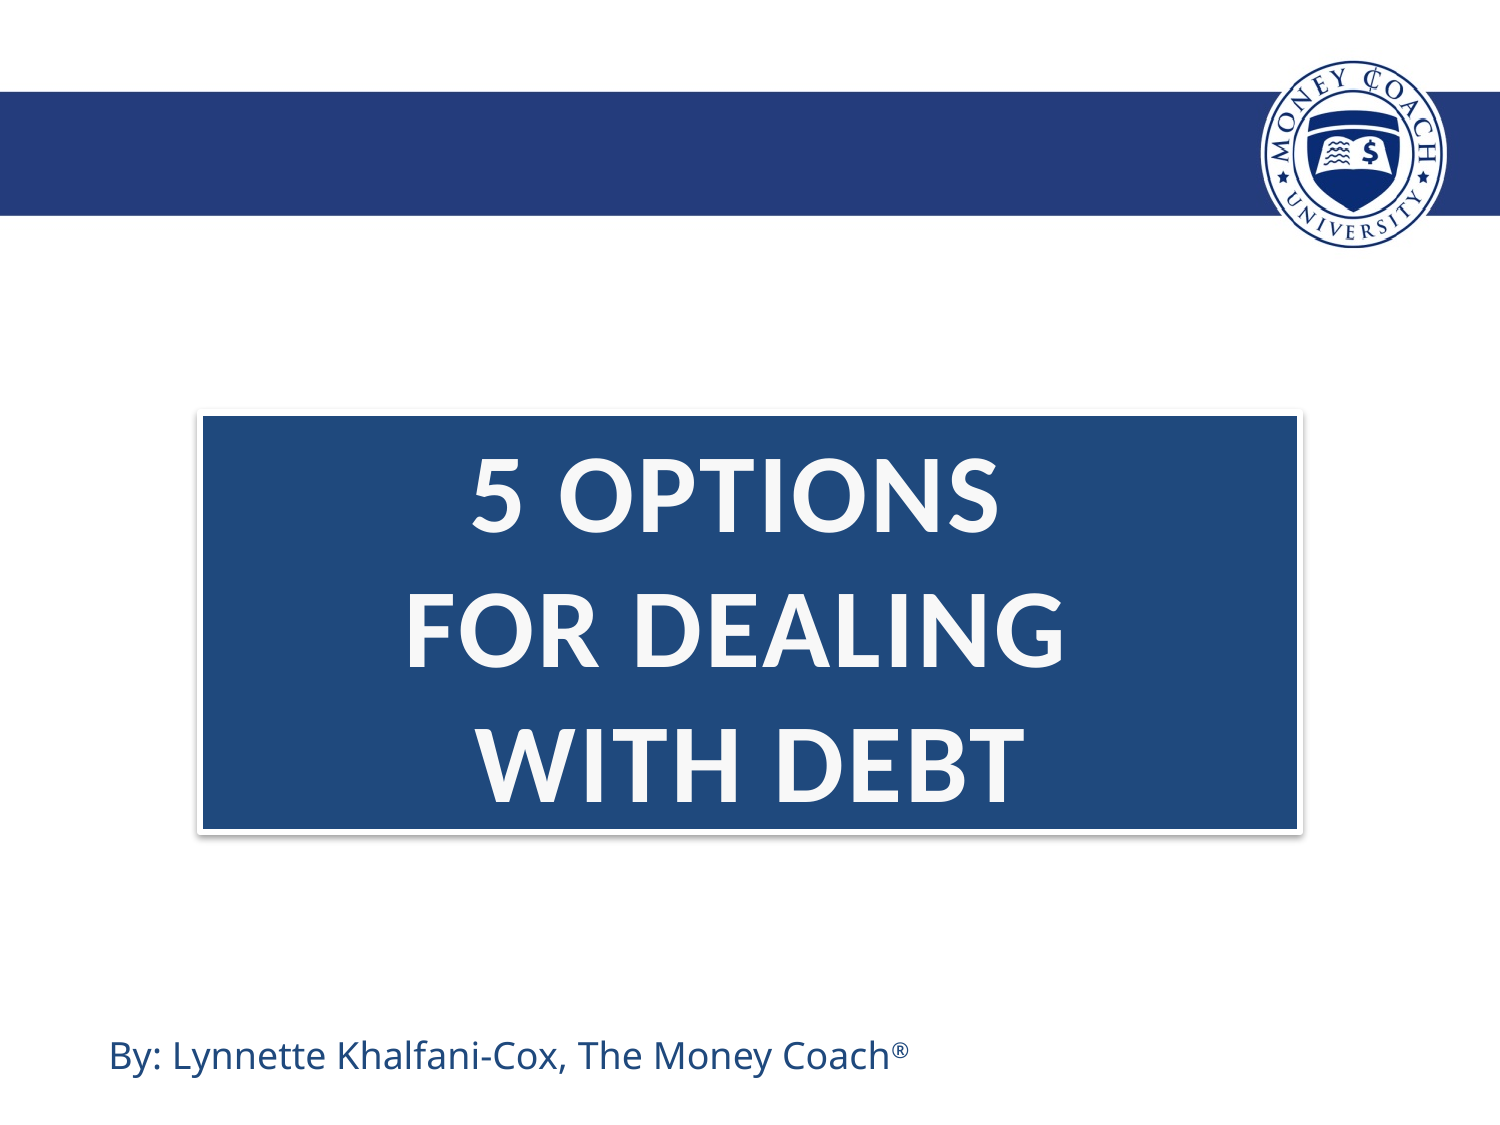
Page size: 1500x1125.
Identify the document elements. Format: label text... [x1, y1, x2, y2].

text_box 5 OPTIONS FOR DEALING WITH DEBT [197, 409, 1303, 835]
text_box By: Lynnette Khalfani-Cox, The Money Coach® [93, 1024, 925, 1085]
picture [0, 0, 1500, 259]
